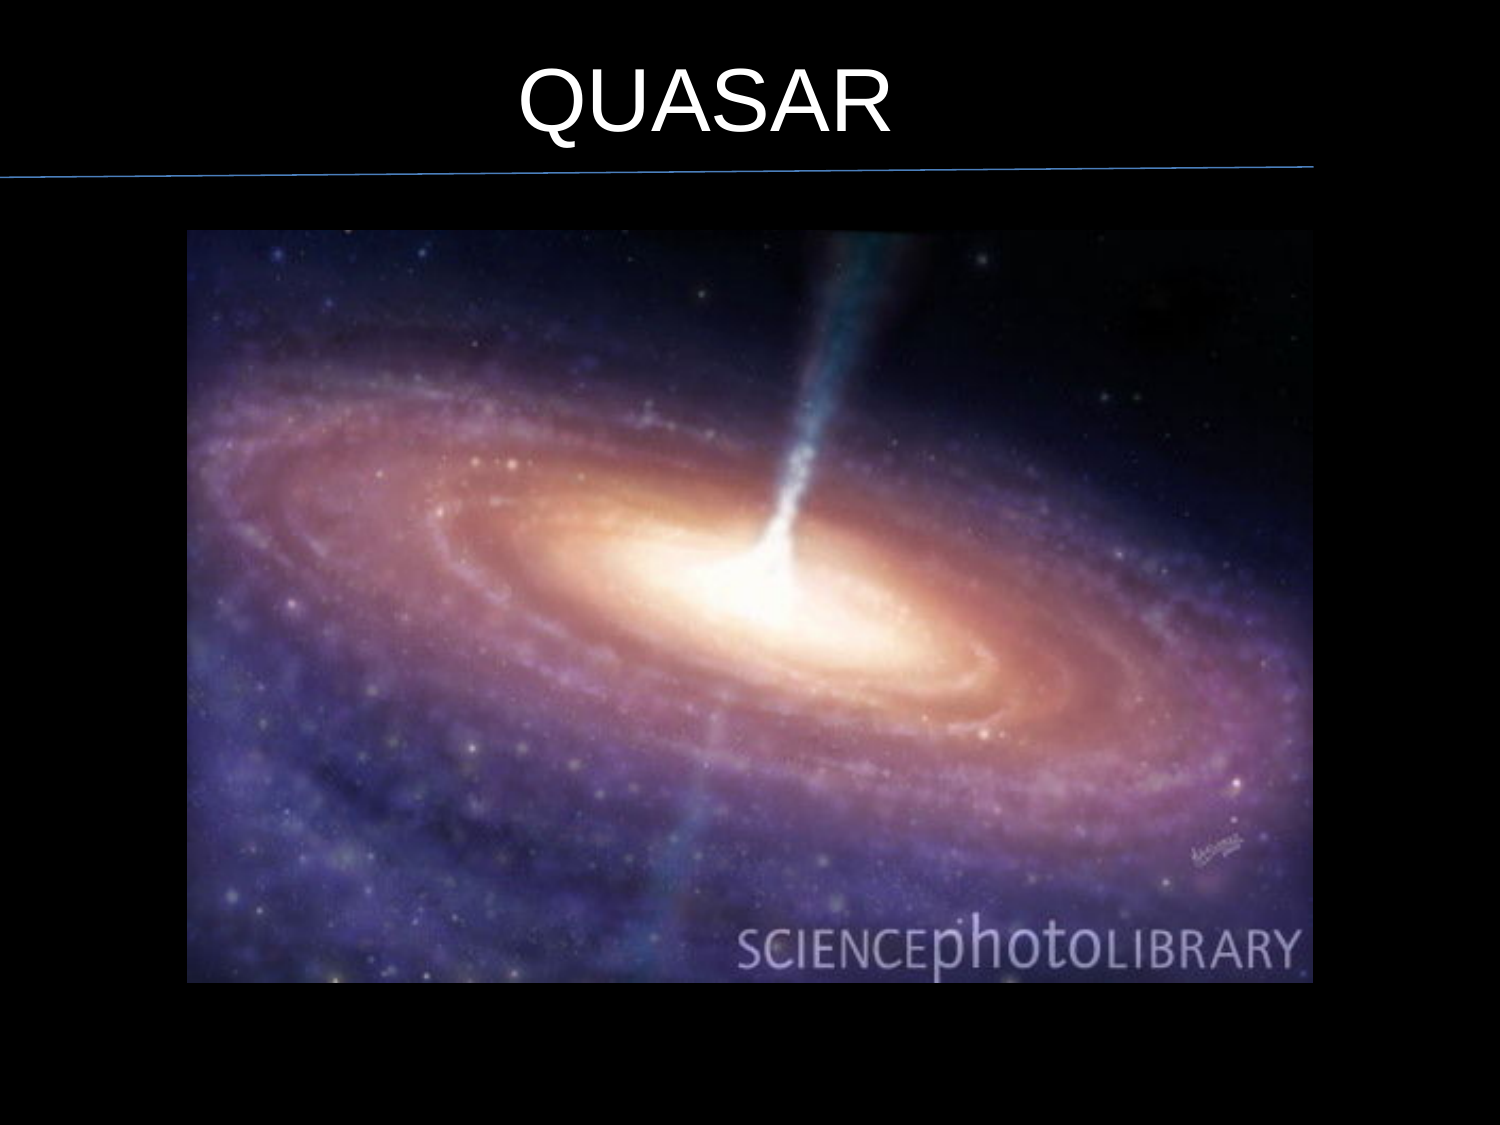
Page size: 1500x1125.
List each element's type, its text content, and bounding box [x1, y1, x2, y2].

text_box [0, 166, 1314, 178]
picture [187, 230, 1313, 983]
text_box QUASAR [0, 49, 1463, 199]
